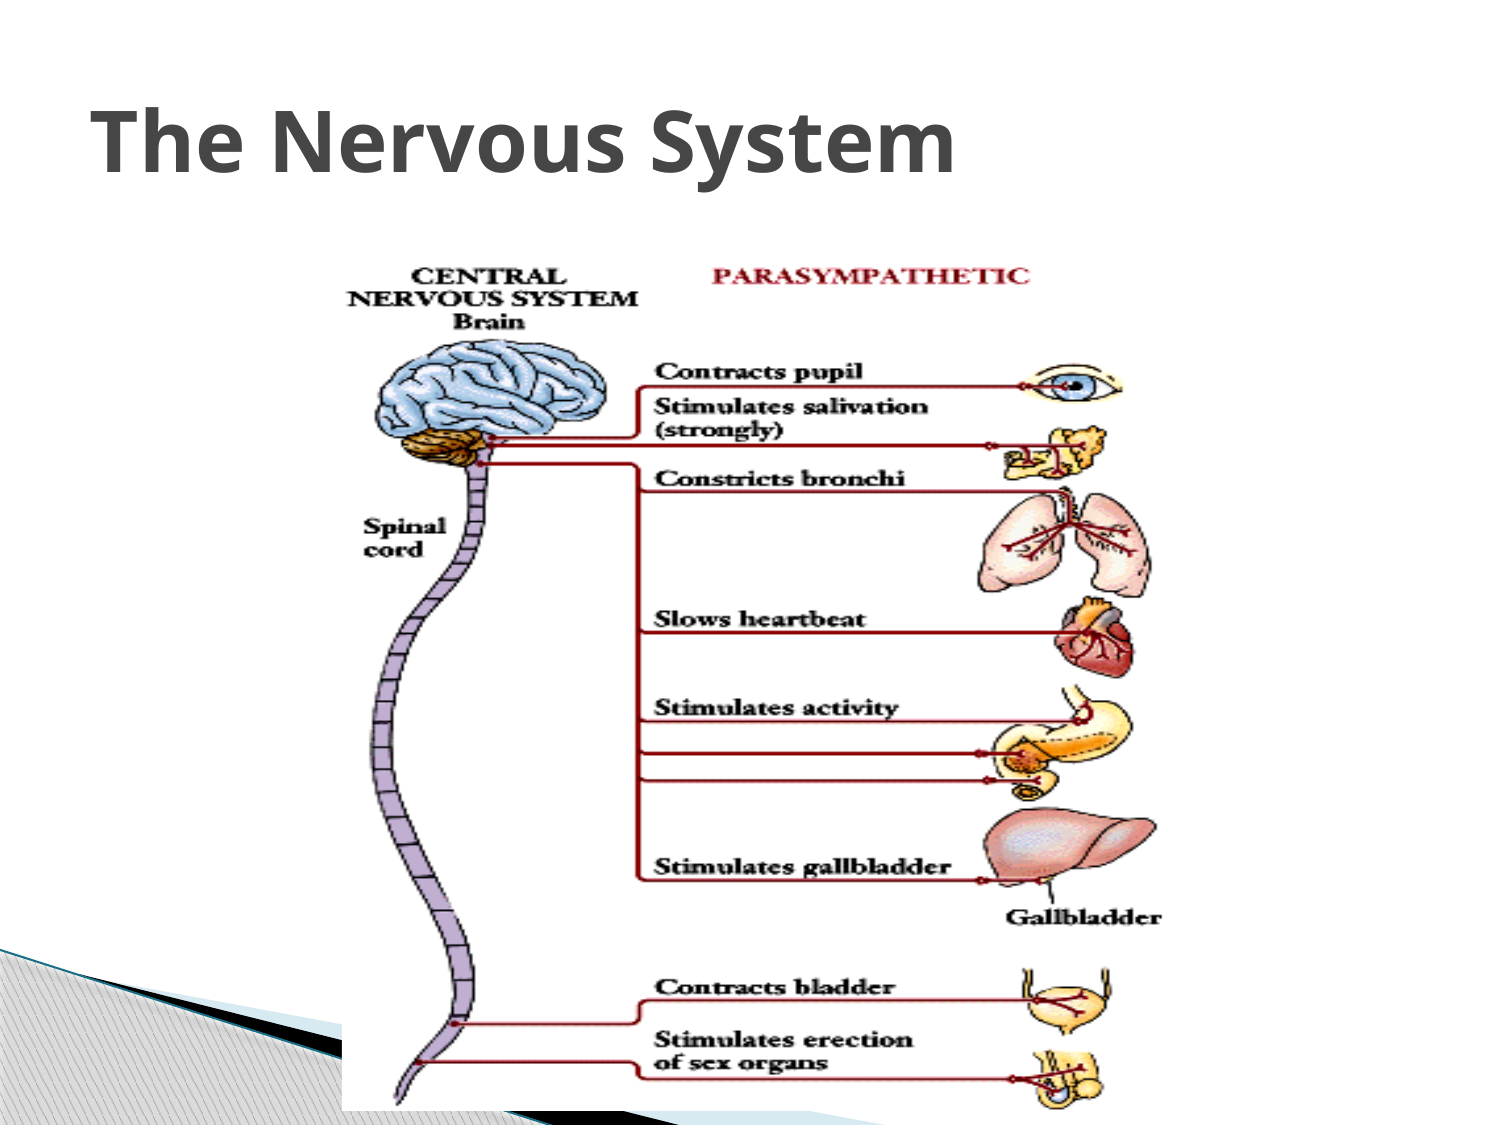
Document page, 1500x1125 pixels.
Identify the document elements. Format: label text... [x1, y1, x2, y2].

picture [341, 262, 1163, 1111]
title The Nervous System [75, 45, 1425, 233]
